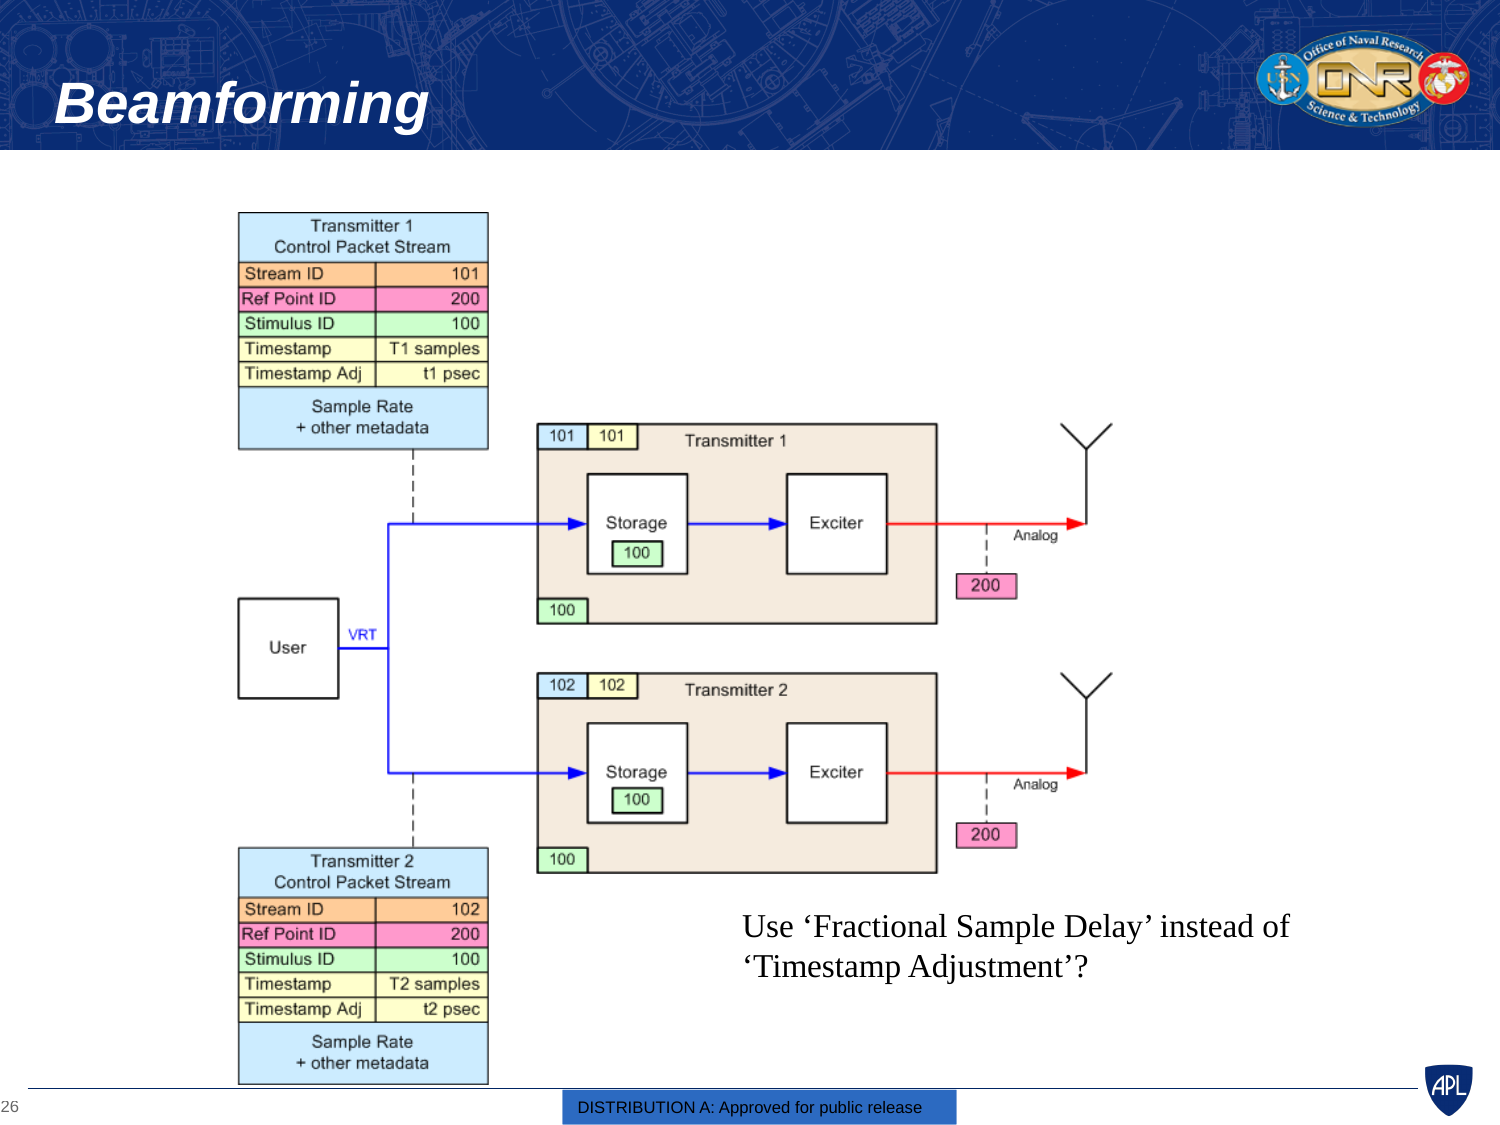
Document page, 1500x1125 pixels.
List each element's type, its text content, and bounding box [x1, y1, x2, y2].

picture [0, 0, 1500, 150]
picture [1419, 1059, 1479, 1121]
title Beamforming [39, 11, 1478, 144]
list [237, 212, 1113, 1086]
text_box Use ‘Fractional Sample Delay’ instead of ‘Timestamp Adjustment’? [1116, 896, 1415, 992]
